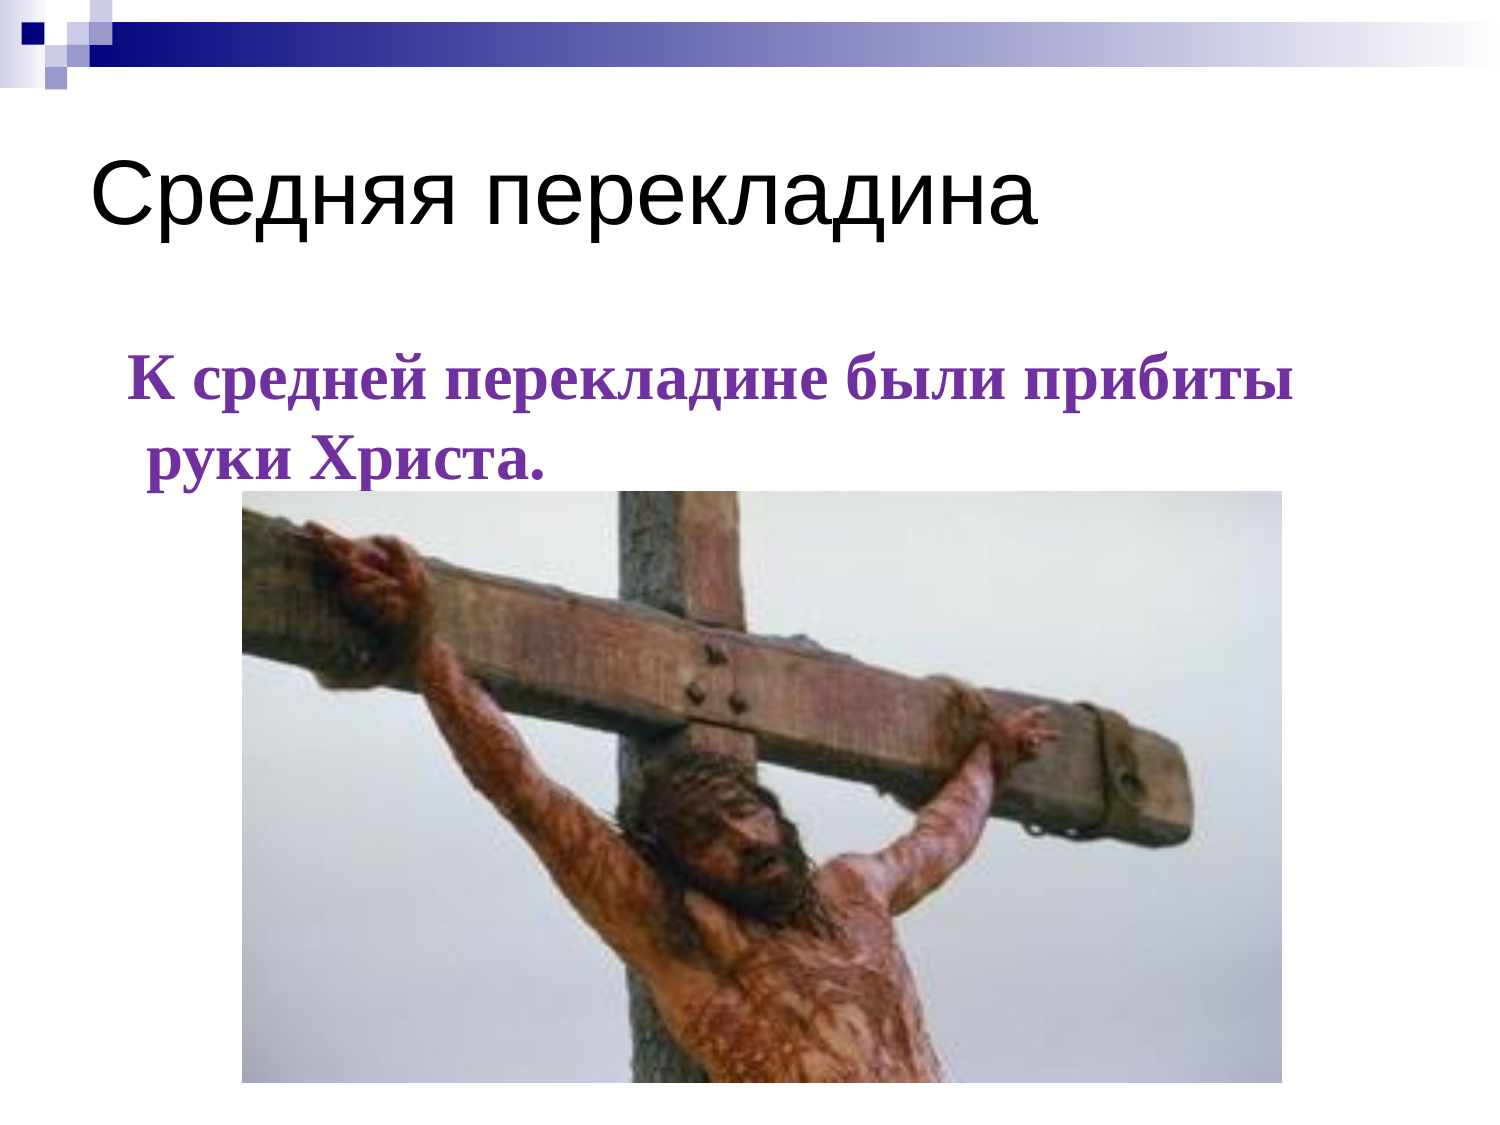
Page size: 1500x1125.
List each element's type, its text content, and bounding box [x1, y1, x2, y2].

picture [241, 491, 1282, 1083]
list К средней перекладине были прибиты руки Христа. [74, 324, 1426, 963]
title Средняя перекладина [74, 74, 1426, 301]
